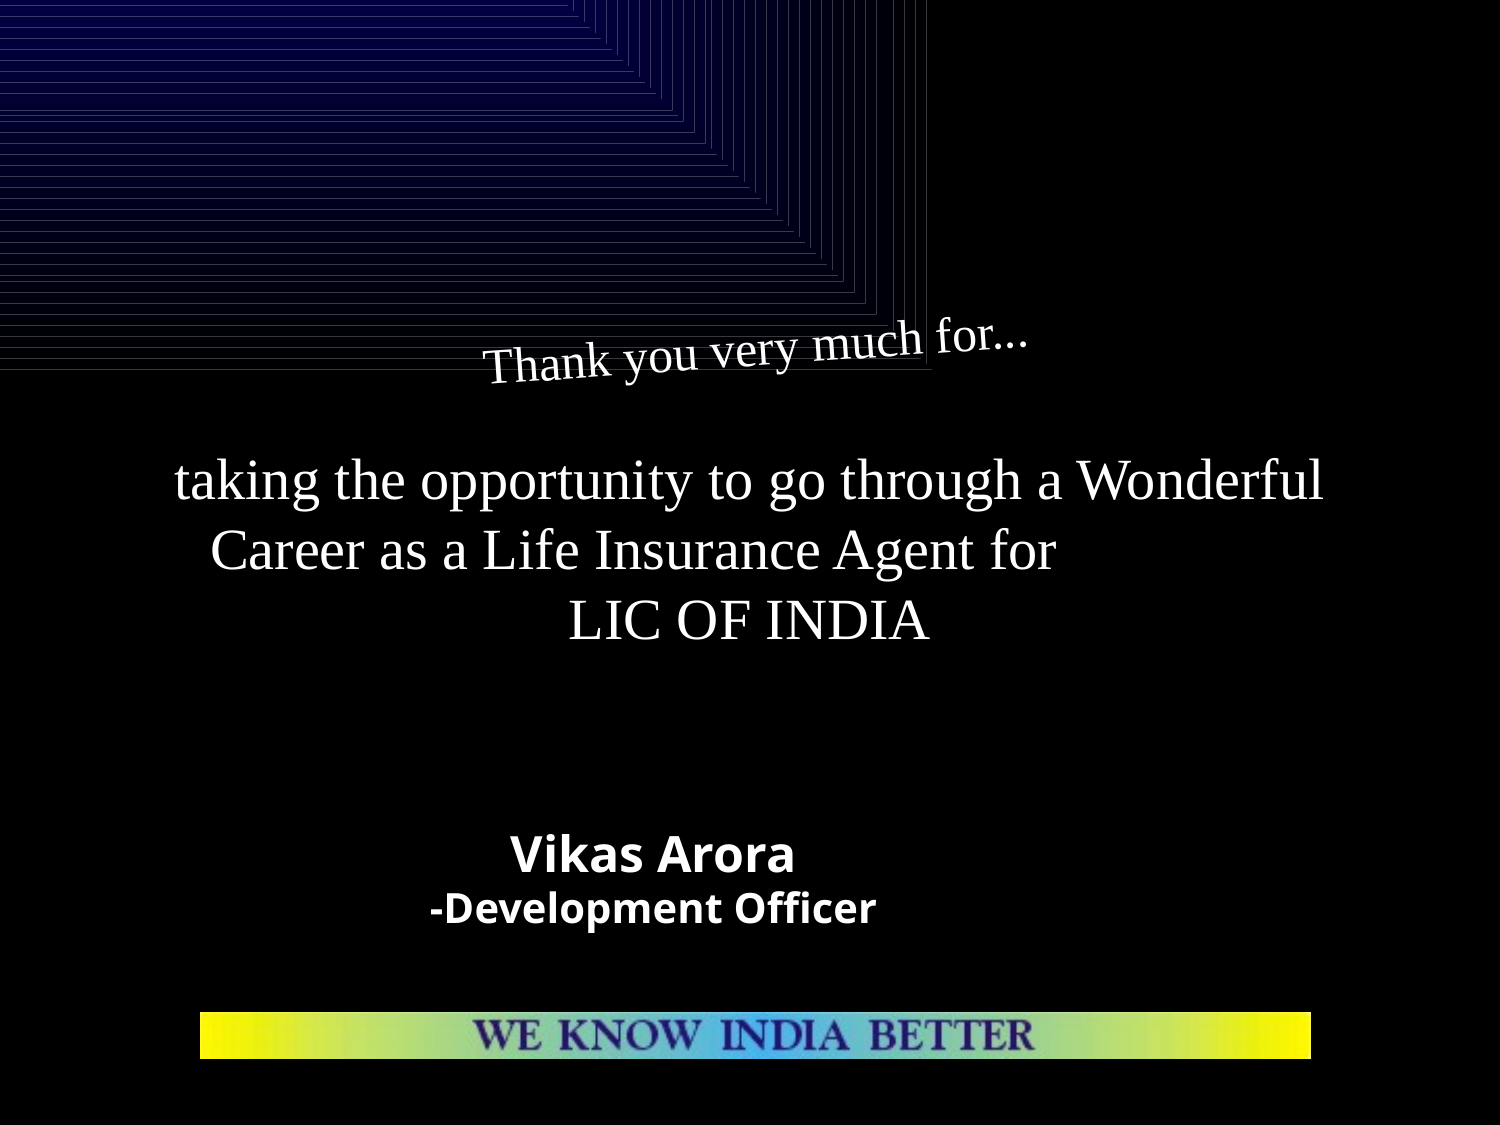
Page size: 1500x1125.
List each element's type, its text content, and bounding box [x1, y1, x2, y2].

picture [199, 1012, 1311, 1059]
text_box Thank you very much for... [210, 269, 1301, 422]
text_box taking the opportunity to go through a Wonderful Career as a Life Insurance Agent for LIC OF INDIA [150, 433, 1351, 659]
text_box Vikas Arora -Development Officer [375, 814, 933, 940]
